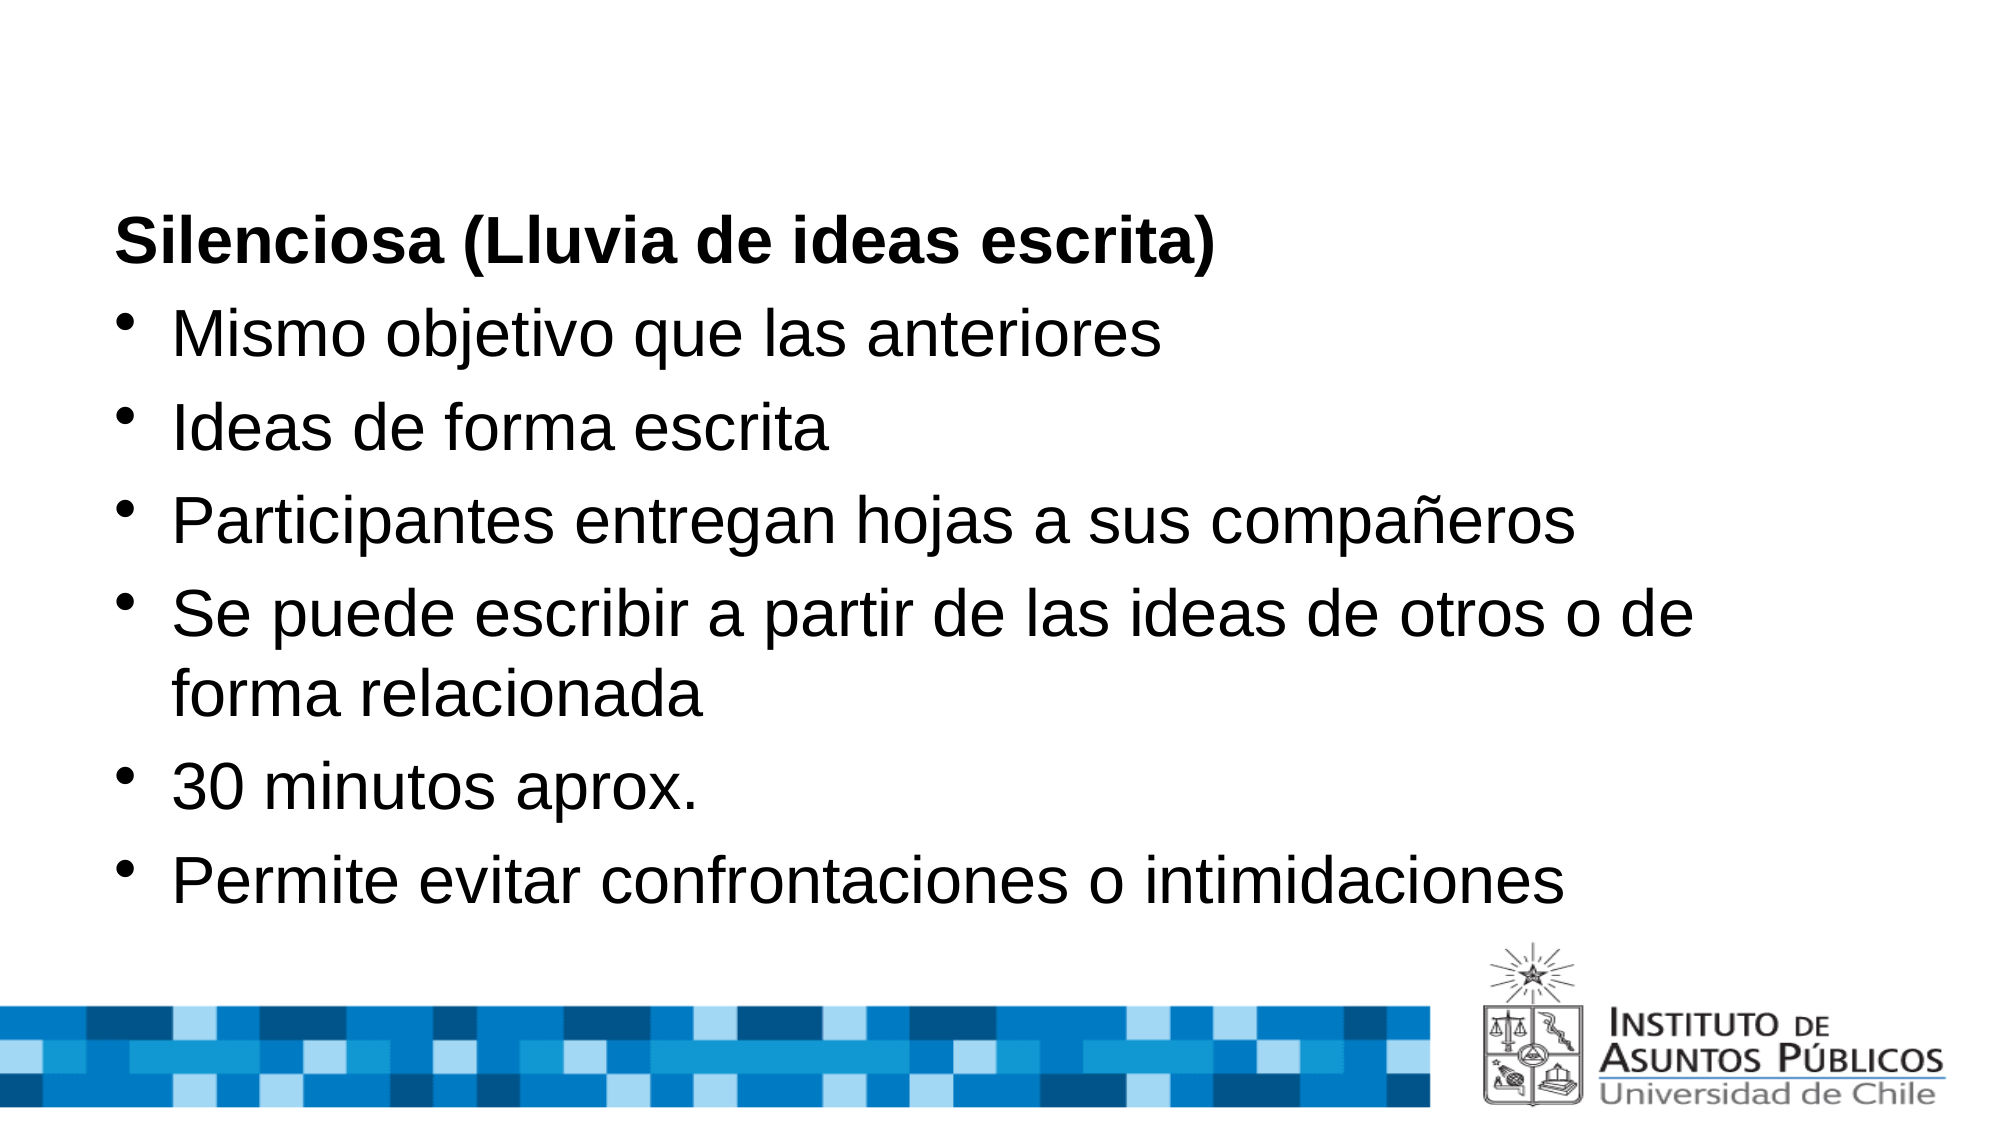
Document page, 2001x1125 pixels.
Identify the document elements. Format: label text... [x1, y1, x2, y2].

picture [0, 0, 2001, 1125]
list Silenciosa (Lluvia de ideas escrita) Mismo objetivo que las anteriores Ideas de forma escrita Participantes entregan hojas a sus compañeros Se puede escribir a partir de las ideas de otros o de forma relacionada 30 minutos aprox. Permite evitar confrontaciones o intimidaciones [99, 189, 1900, 803]
